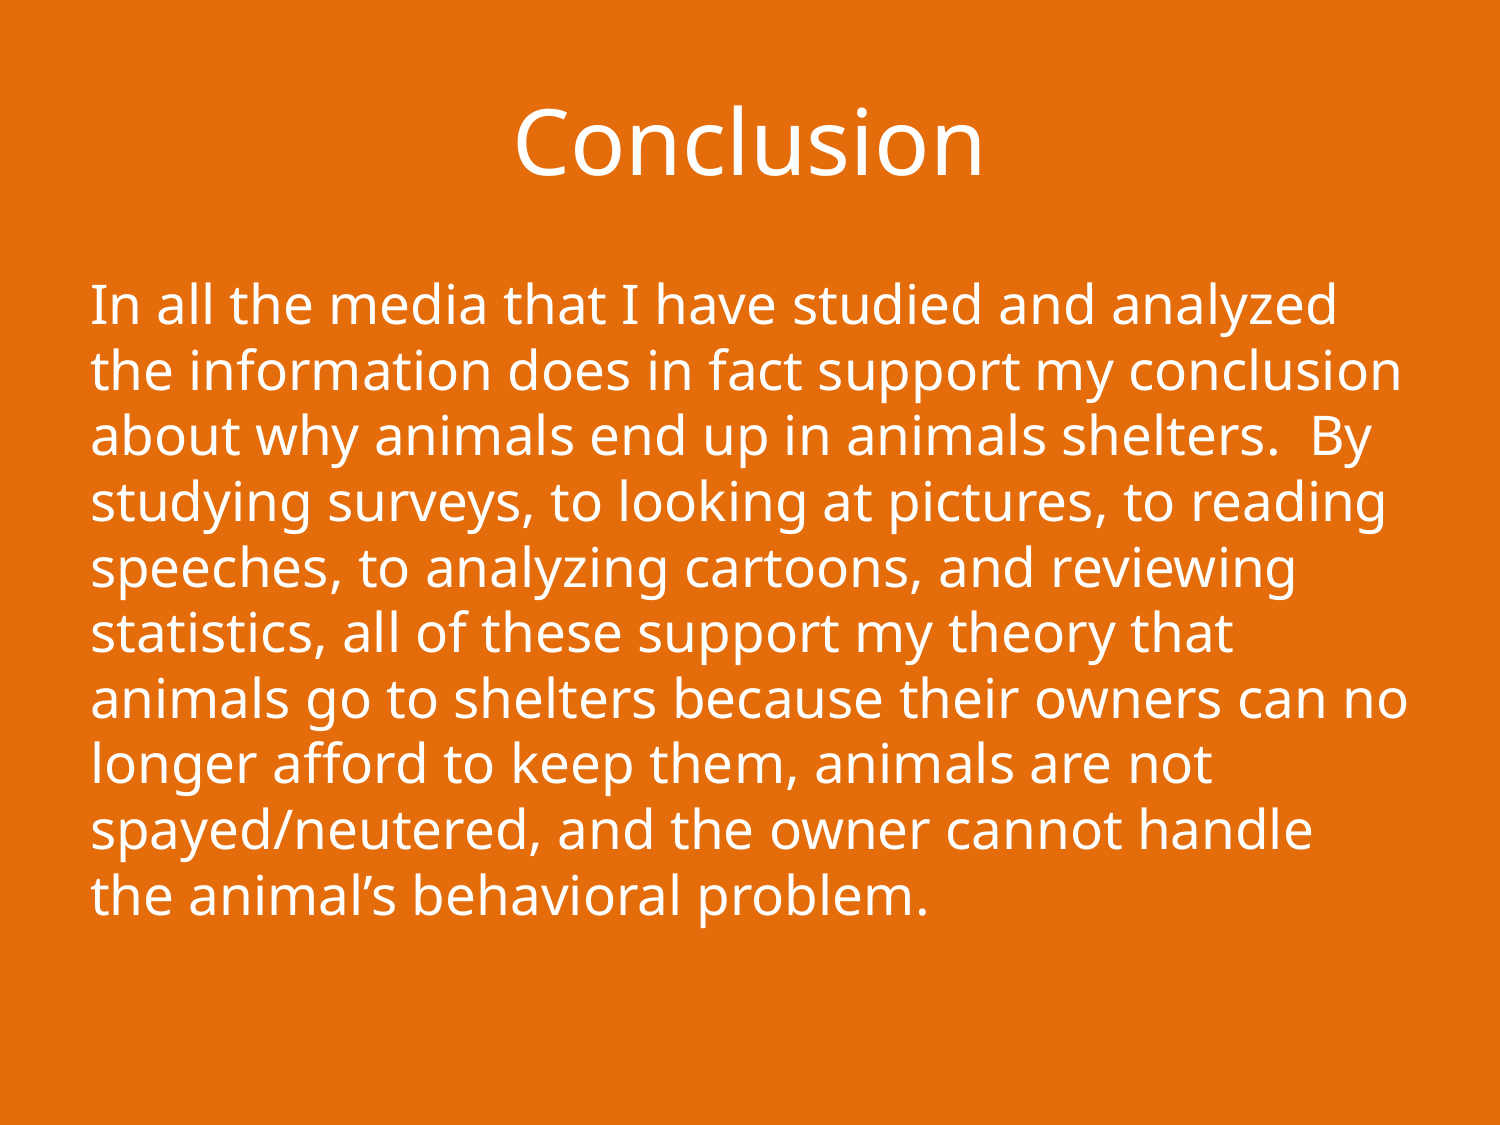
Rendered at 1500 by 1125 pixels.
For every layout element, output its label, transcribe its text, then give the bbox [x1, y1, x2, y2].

list In all the media that I have studied and analyzed the information does in fact support my conclusion about why animals end up in animals shelters. By studying surveys, to looking at pictures, to reading speeches, to analyzing cartoons, and reviewing statistics, all of these support my theory that animals go to shelters because their owners can no longer afford to keep them, animals are not spayed/neutered, and the owner cannot handle the animal’s behavioral problem. [75, 262, 1425, 1005]
title Conclusion [75, 45, 1425, 233]
